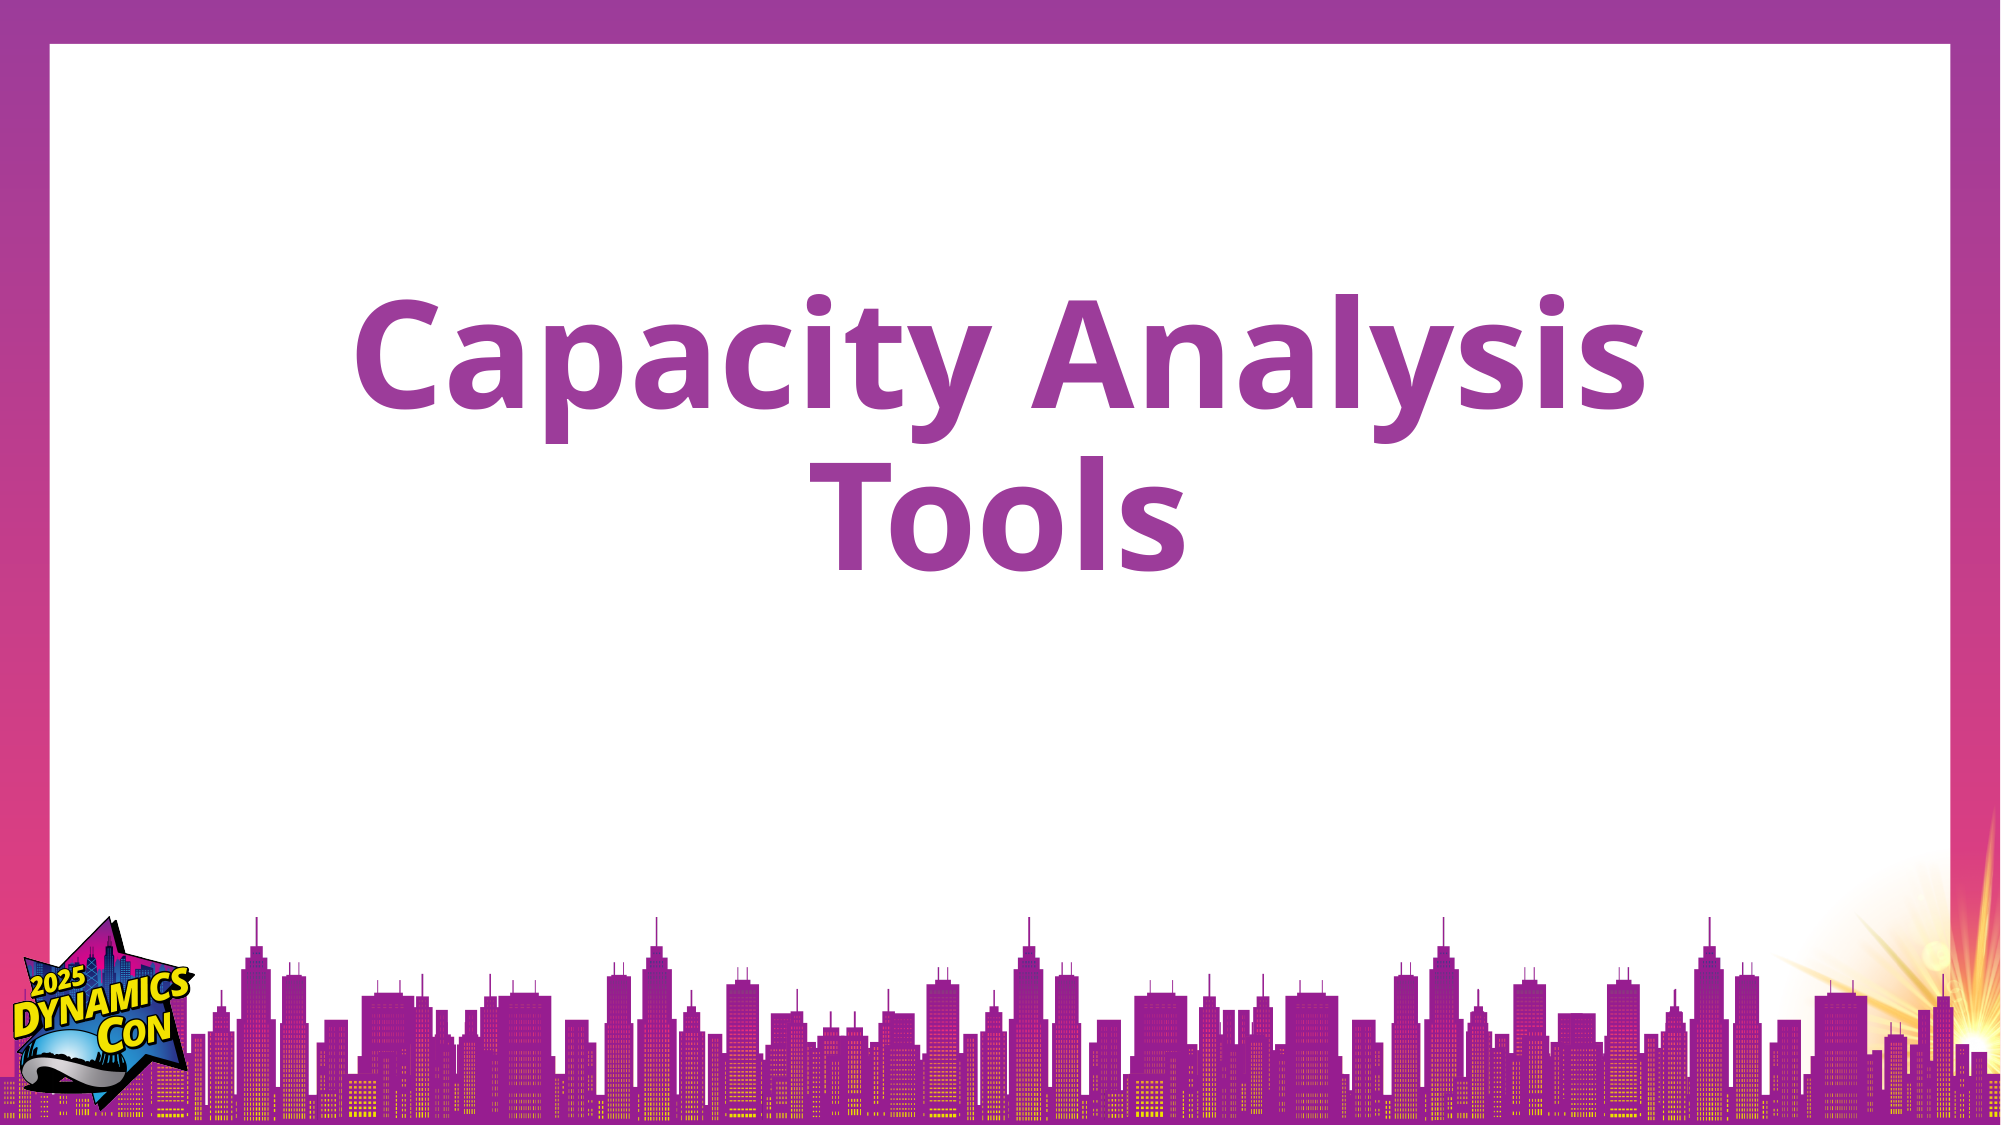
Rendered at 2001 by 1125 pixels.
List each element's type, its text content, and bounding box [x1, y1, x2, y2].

picture [1758, 634, 2001, 1094]
picture [13, 916, 195, 1111]
title Capacity Analysis Tools [136, 332, 1862, 550]
picture [1729, 1031, 1733, 1087]
